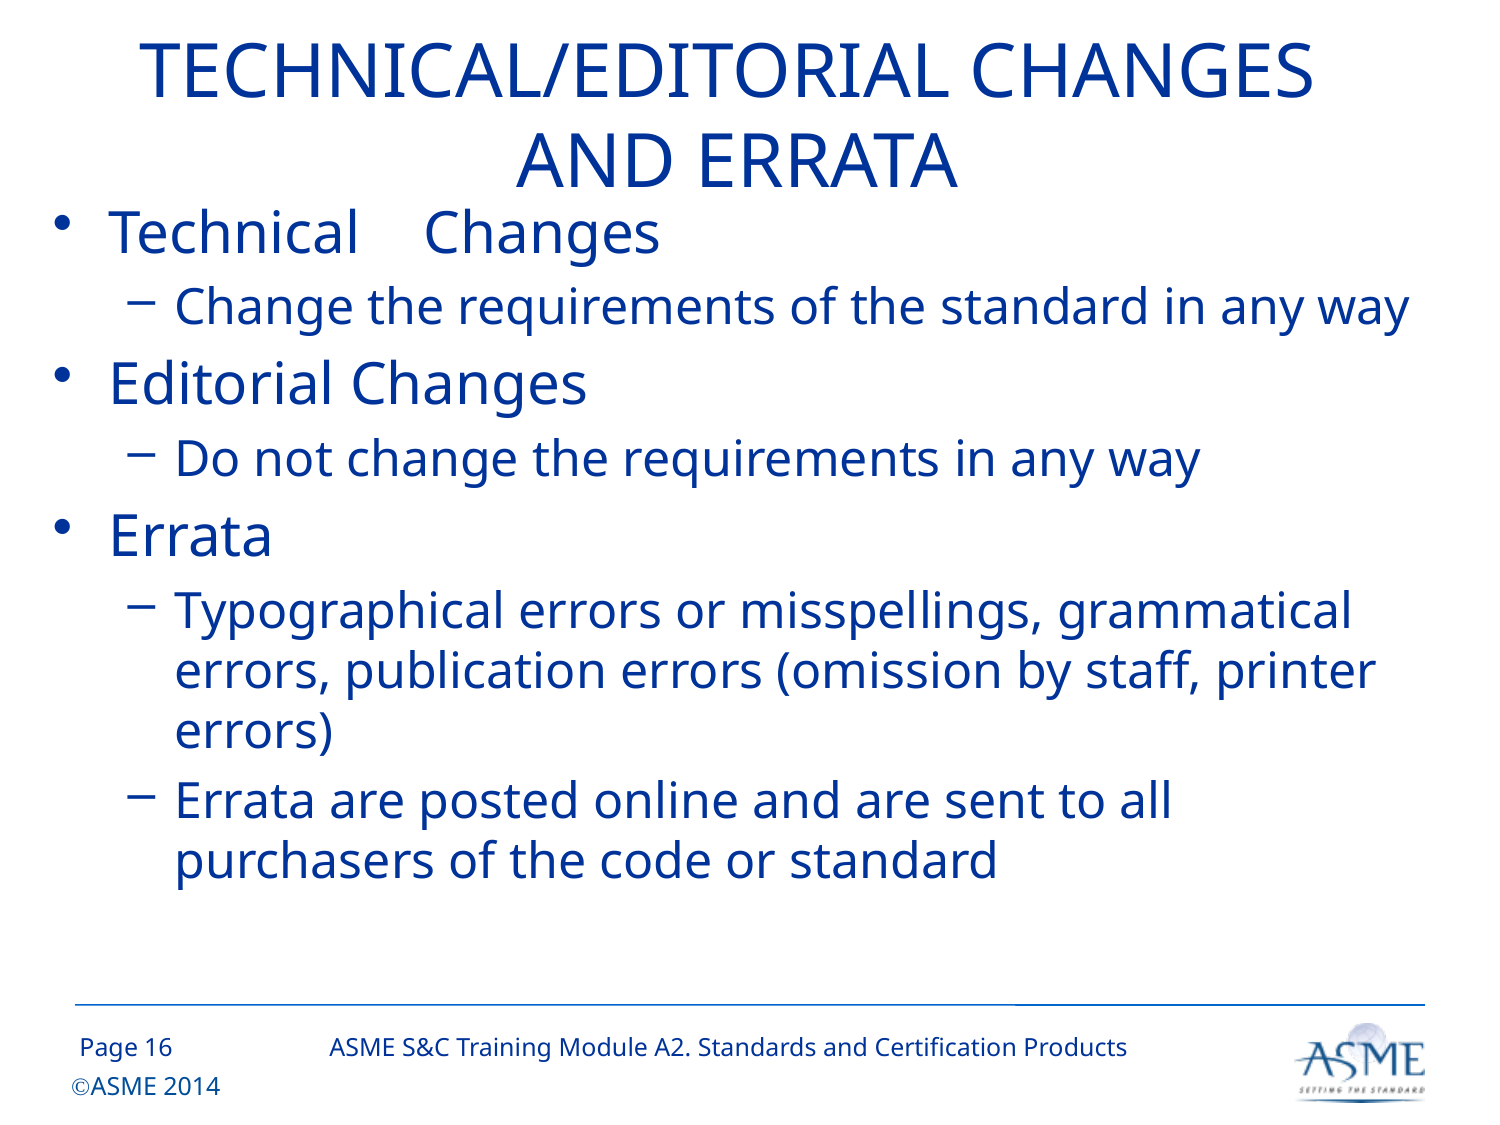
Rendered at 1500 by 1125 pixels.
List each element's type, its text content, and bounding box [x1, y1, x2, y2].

slide_number 15 [129, 1024, 200, 1103]
footer ASME S&C Training Module A2. Standards and Certification Products [229, 1024, 1230, 1103]
list Technical Changes Change the requirements of the standard in any way Editorial Changes Do not change the requirements in any way Errata Typographical errors or misspellings, grammatical errors, publication errors (omission by staff, printer errors) Errata are posted online and are sent to all purchasers of the code or standard [37, 187, 1463, 988]
title TECHNICAL/EDITORIAL CHANGES AND ERRATA [24, 37, 1450, 188]
picture [1294, 1023, 1425, 1103]
